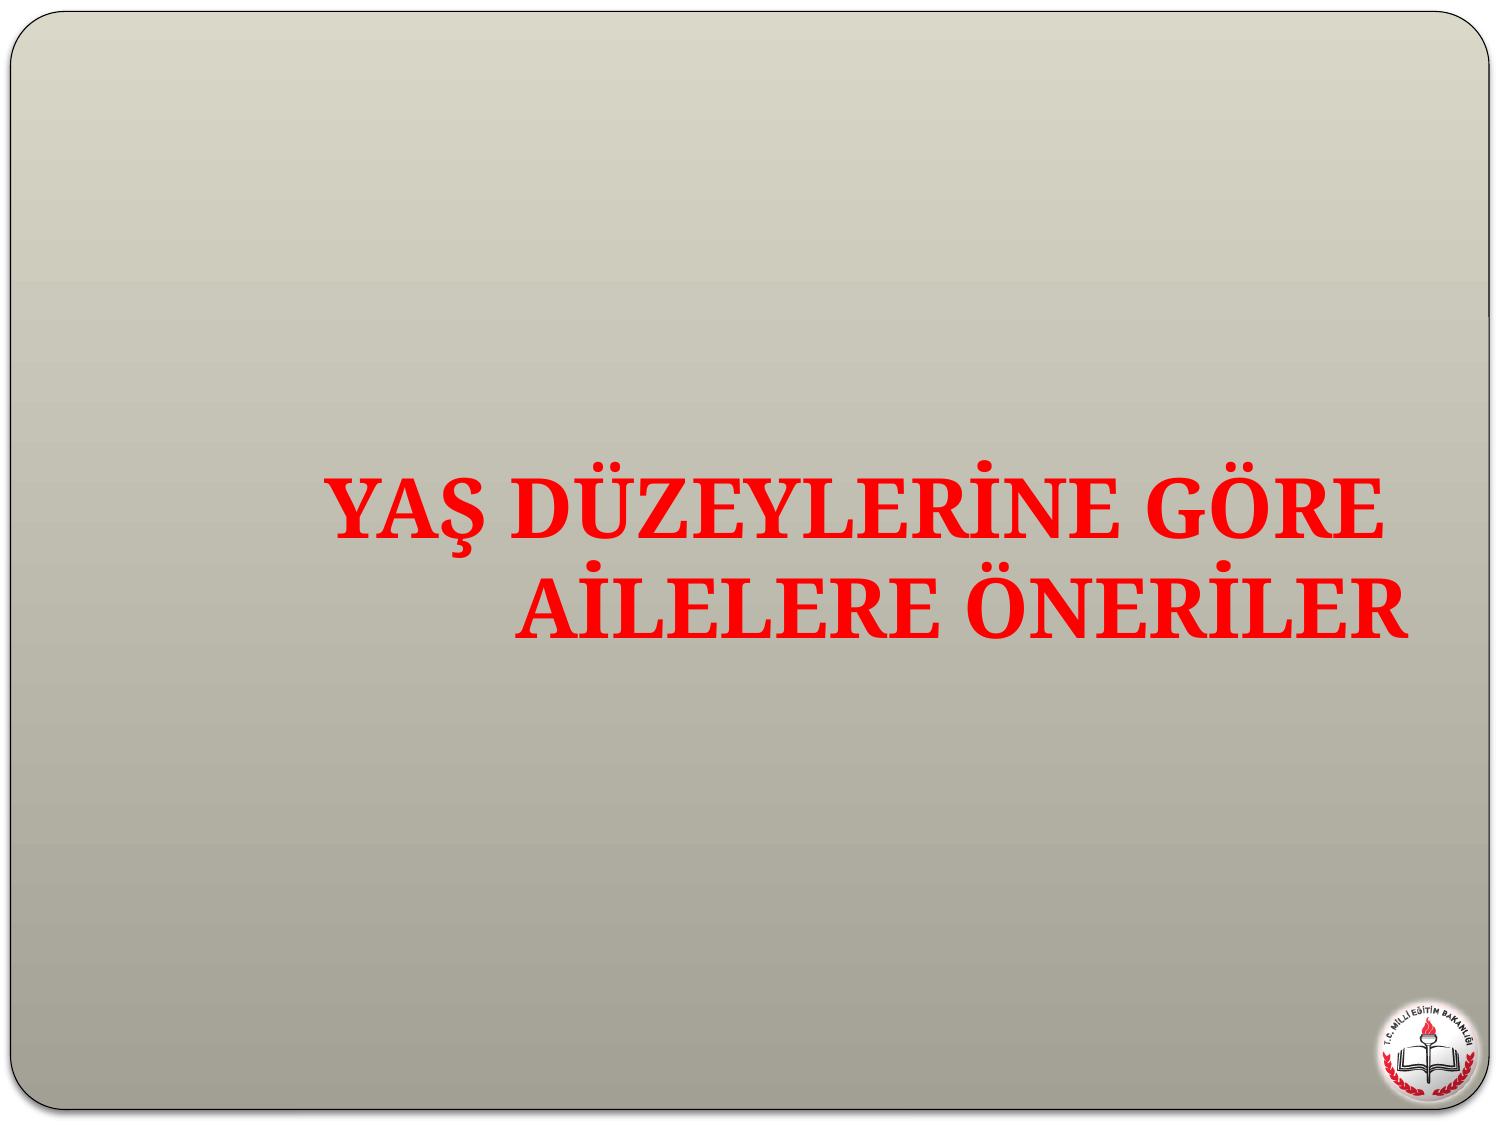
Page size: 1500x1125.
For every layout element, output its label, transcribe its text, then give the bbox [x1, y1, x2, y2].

title YAŞ DÜZEYLERİNE GÖRE AİLELERE ÖNERİLER [100, 101, 1424, 811]
picture [1370, 995, 1484, 1109]
